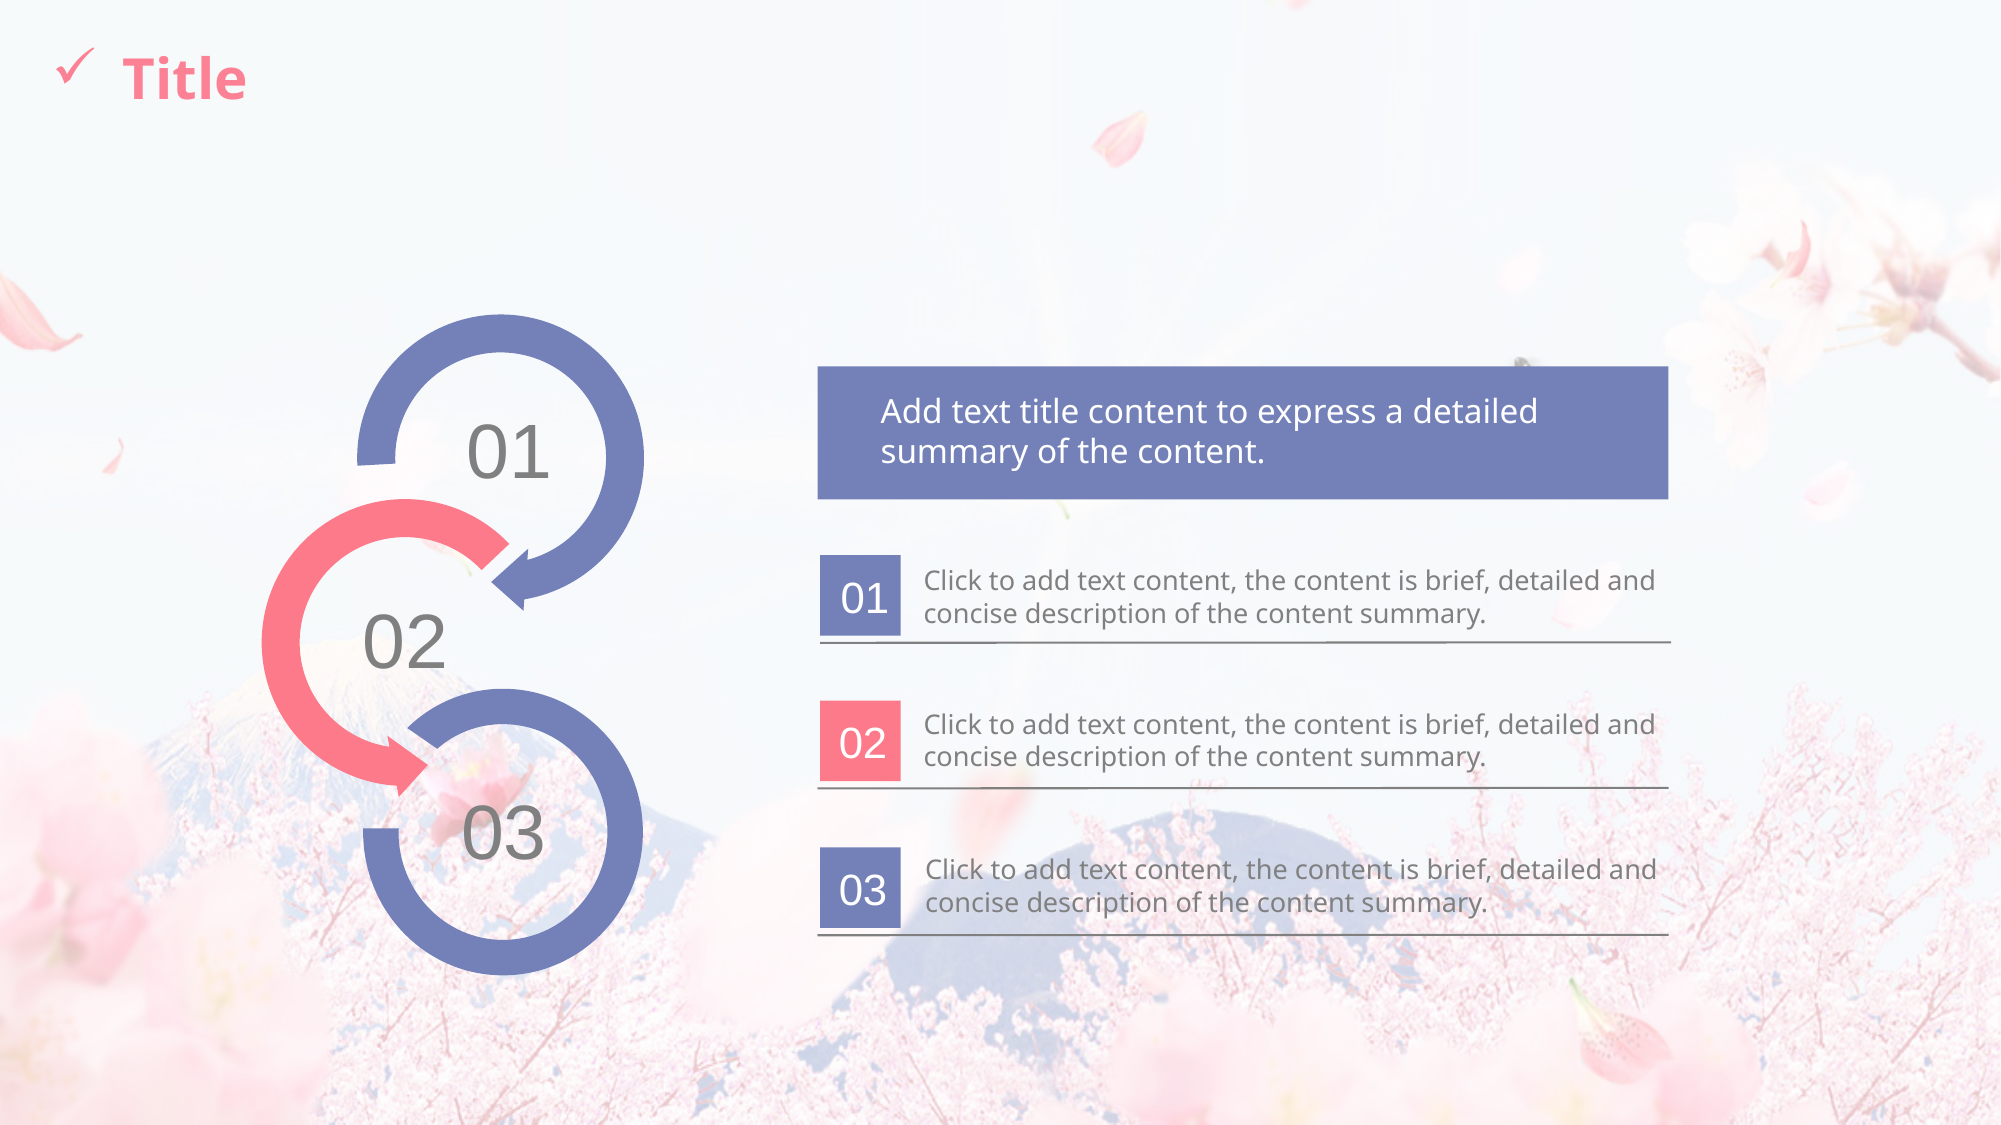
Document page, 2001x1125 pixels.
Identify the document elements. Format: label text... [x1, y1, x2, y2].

text_box Click to add text content, the content is brief, detailed and concise description of the content summary. [903, 553, 1684, 671]
text_box 03 [441, 772, 567, 885]
text_box 02 [342, 581, 469, 694]
text_box Click to add text content, the content is brief, detailed and concise description of the content summary. [905, 842, 1686, 928]
title Title [36, 43, 1762, 120]
text_box [819, 554, 902, 637]
text_box 01 [446, 391, 573, 505]
text_box [356, 313, 646, 613]
text_box 03 [818, 851, 905, 925]
text_box Add text title content to express a detailed summary of the content. [860, 380, 1617, 480]
text_box [819, 700, 902, 705]
text_box [260, 498, 511, 800]
text_box [819, 846, 902, 851]
text_box [362, 687, 644, 977]
text_box [816, 365, 1669, 501]
text_box [819, 925, 902, 929]
text_box 01 [820, 559, 903, 632]
text_box Click to add text content, the content is brief, detailed and concise description of the content summary. [903, 697, 1684, 783]
text_box [819, 778, 902, 782]
text_box 02 [818, 705, 903, 778]
